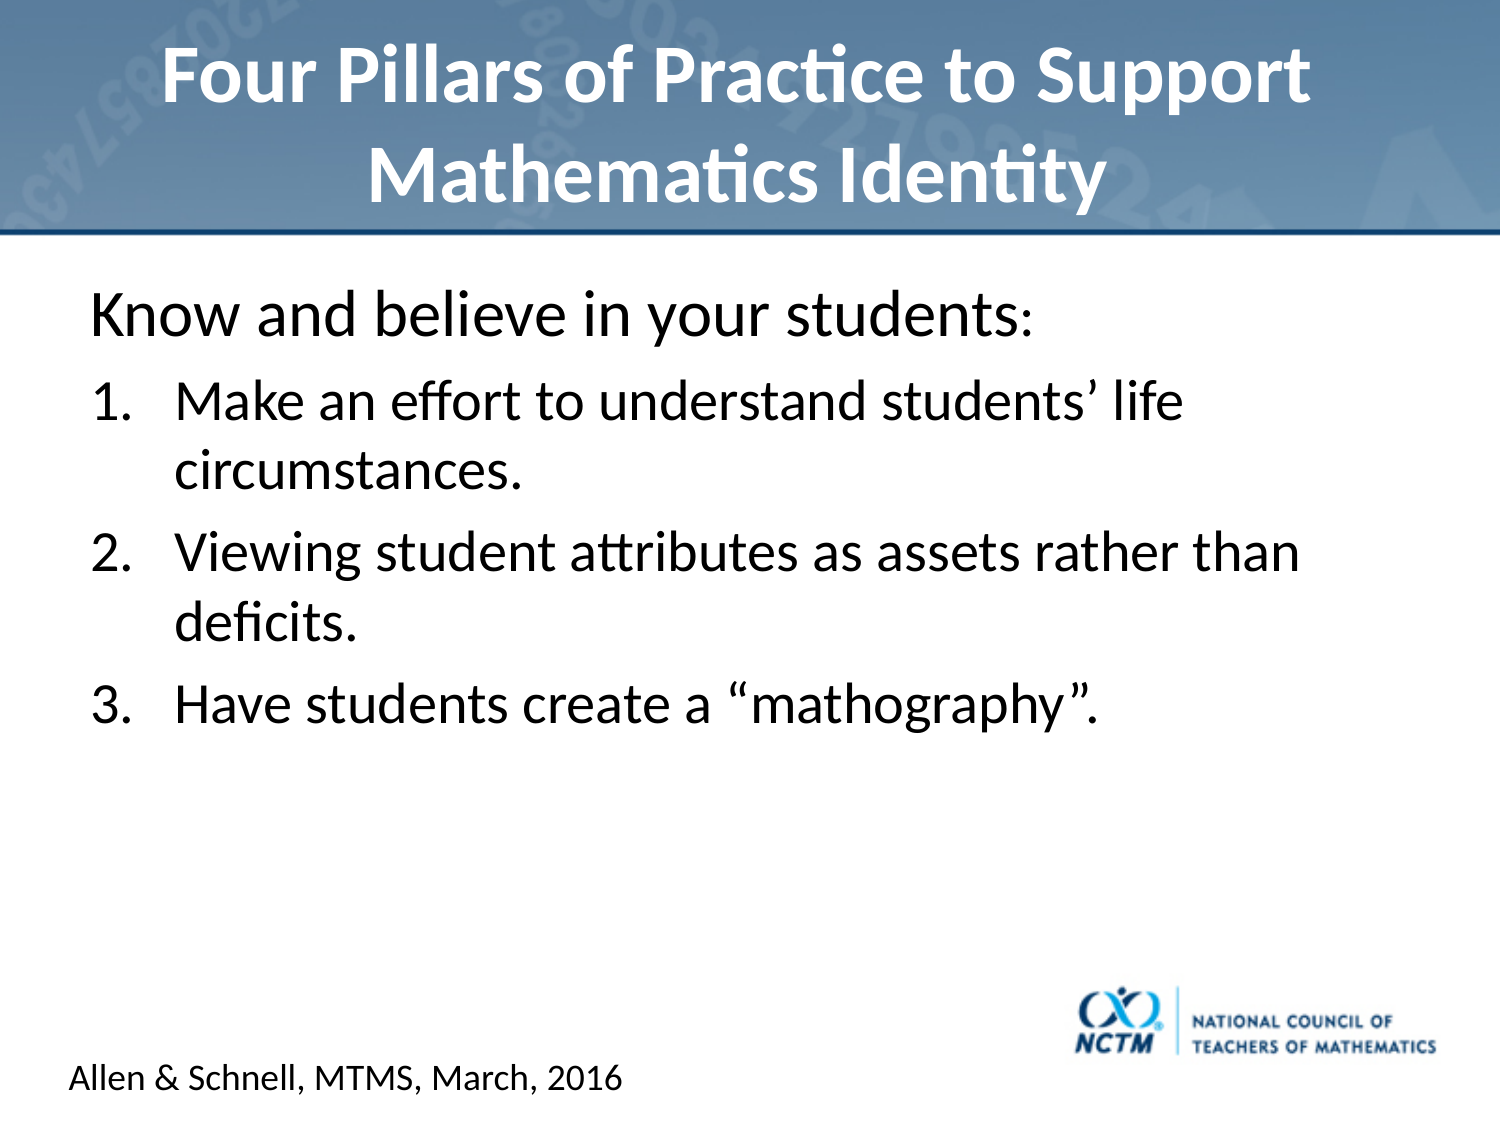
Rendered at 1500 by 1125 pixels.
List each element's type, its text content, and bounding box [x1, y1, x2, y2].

text_box Allen & Schnell, MTMS, March, 2016 [53, 1045, 639, 1106]
list Know and believe in your students: Make an effort to understand students’ life circumstances. Viewing student attributes as assets rather than deficits. Have students create a “mathography”. [75, 262, 1425, 1005]
picture [0, 0, 1500, 1125]
title Four Pillars of Practice to Support Mathematics Identity [62, 24, 1413, 213]
